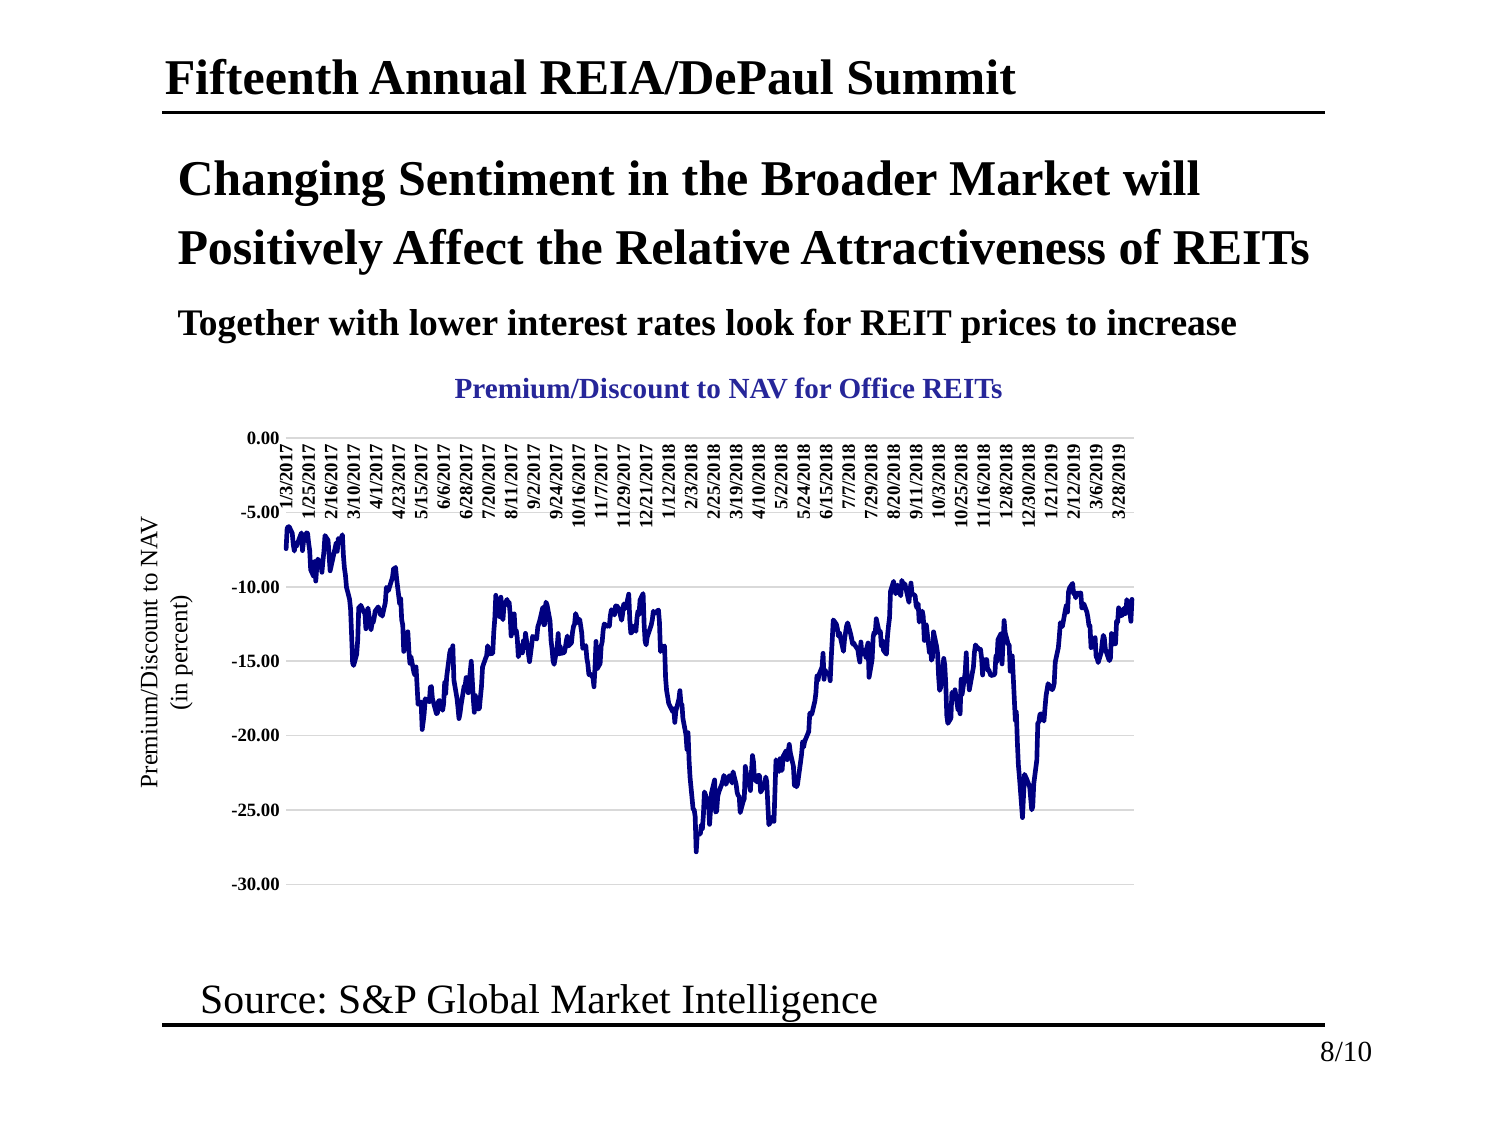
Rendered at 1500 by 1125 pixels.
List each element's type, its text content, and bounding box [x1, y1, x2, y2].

text_box Fifteenth Annual REIA/DePaul Summit [149, 37, 1338, 113]
text_box Premium/Discount to NAV for Office REITs [128, 361, 1329, 412]
text_box Source: S&P Global Market Intelligence [185, 1026, 1216, 1030]
text_box Premium/Discount to NAV (in percent) [124, 492, 200, 813]
slide_number 8/10 [1074, 1025, 1388, 1100]
text_box Source: S&P Global Market Intelligence [185, 964, 1216, 1024]
subtitle Changing Sentiment in the Broader Market will Positively Affect the Relative Attractiveness of REITs Together with lower interest rates look for REIT prices to increase [99, 137, 1438, 425]
chart [212, 417, 1153, 905]
